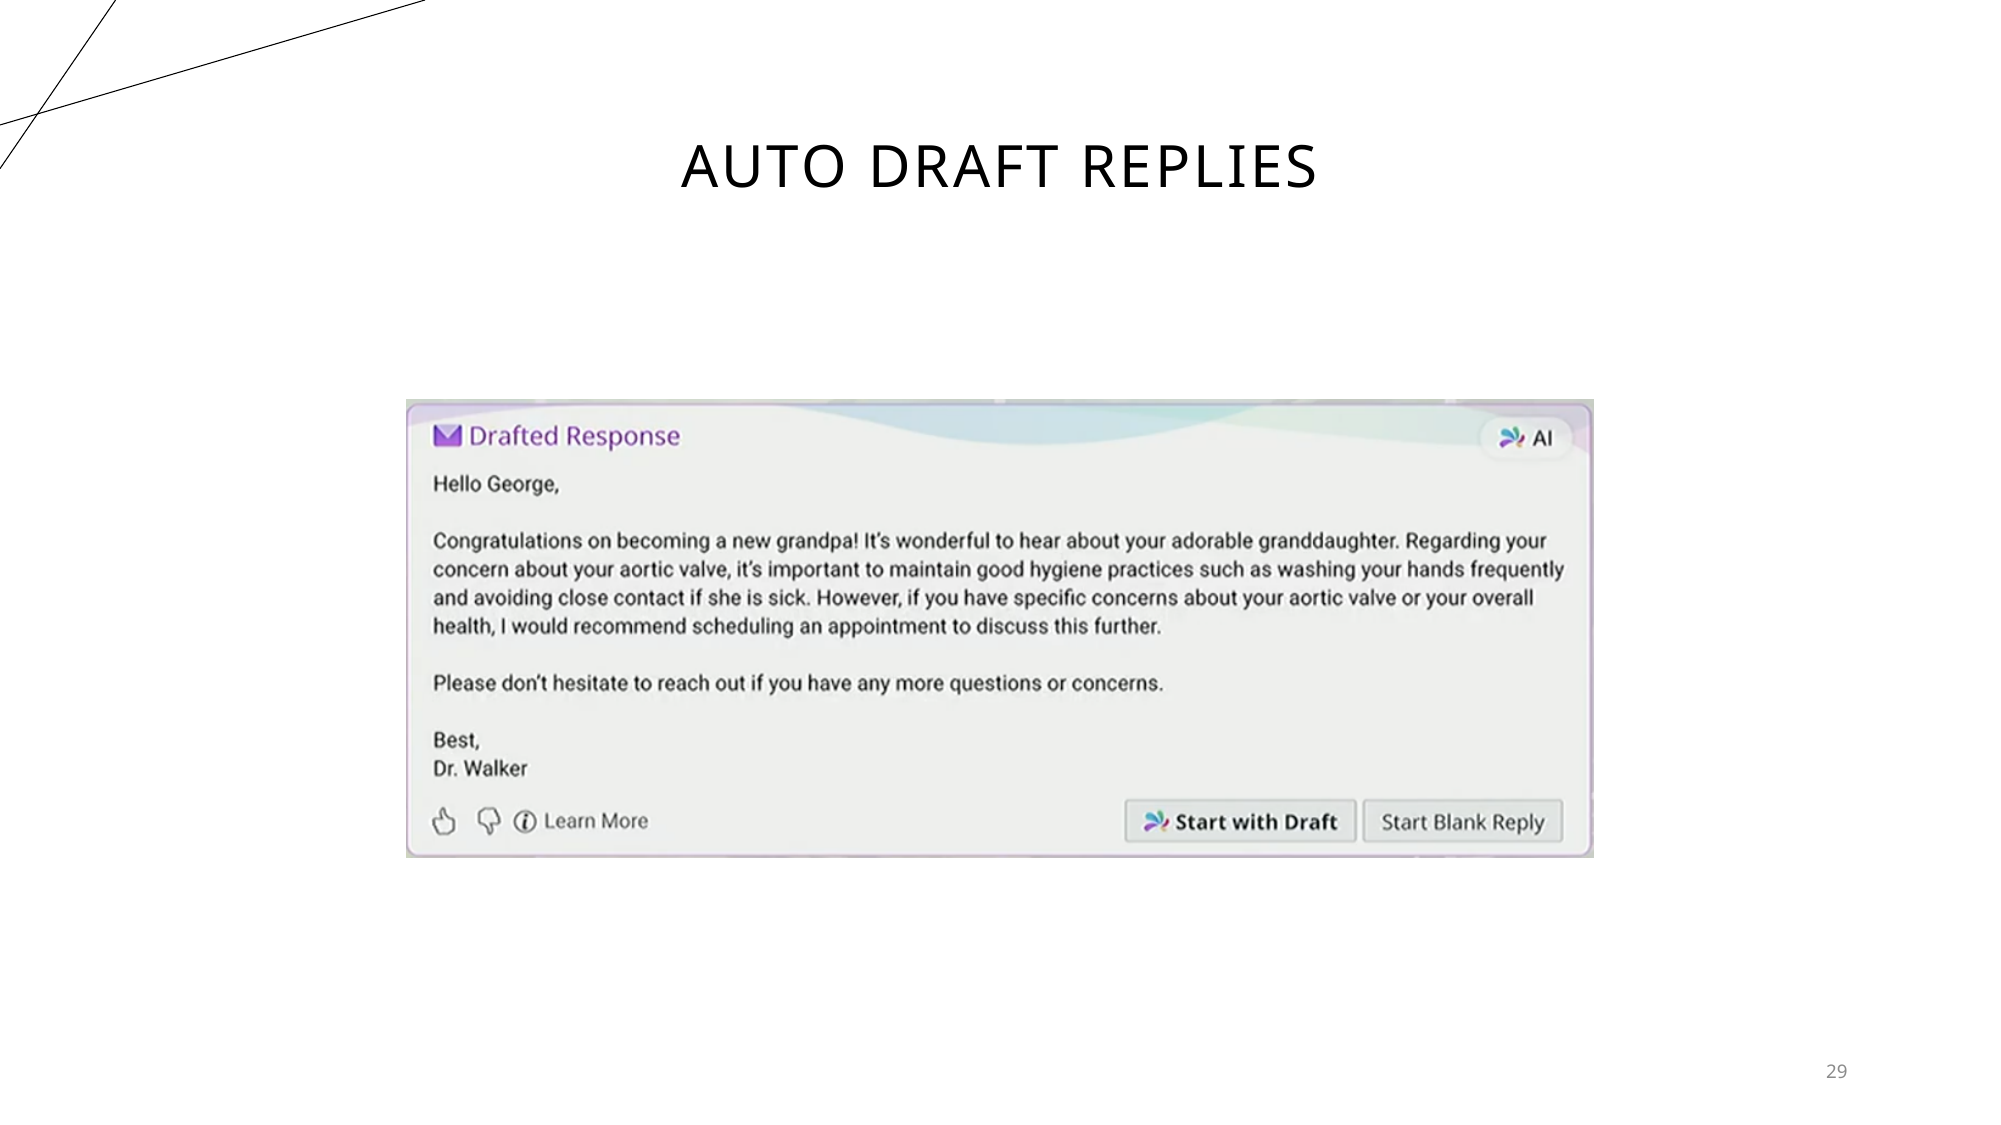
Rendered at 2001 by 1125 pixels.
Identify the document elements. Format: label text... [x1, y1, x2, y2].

slide_number 29 [1412, 1042, 1863, 1103]
picture [405, 399, 1594, 858]
title Auto Draft Replies [137, 59, 1863, 278]
